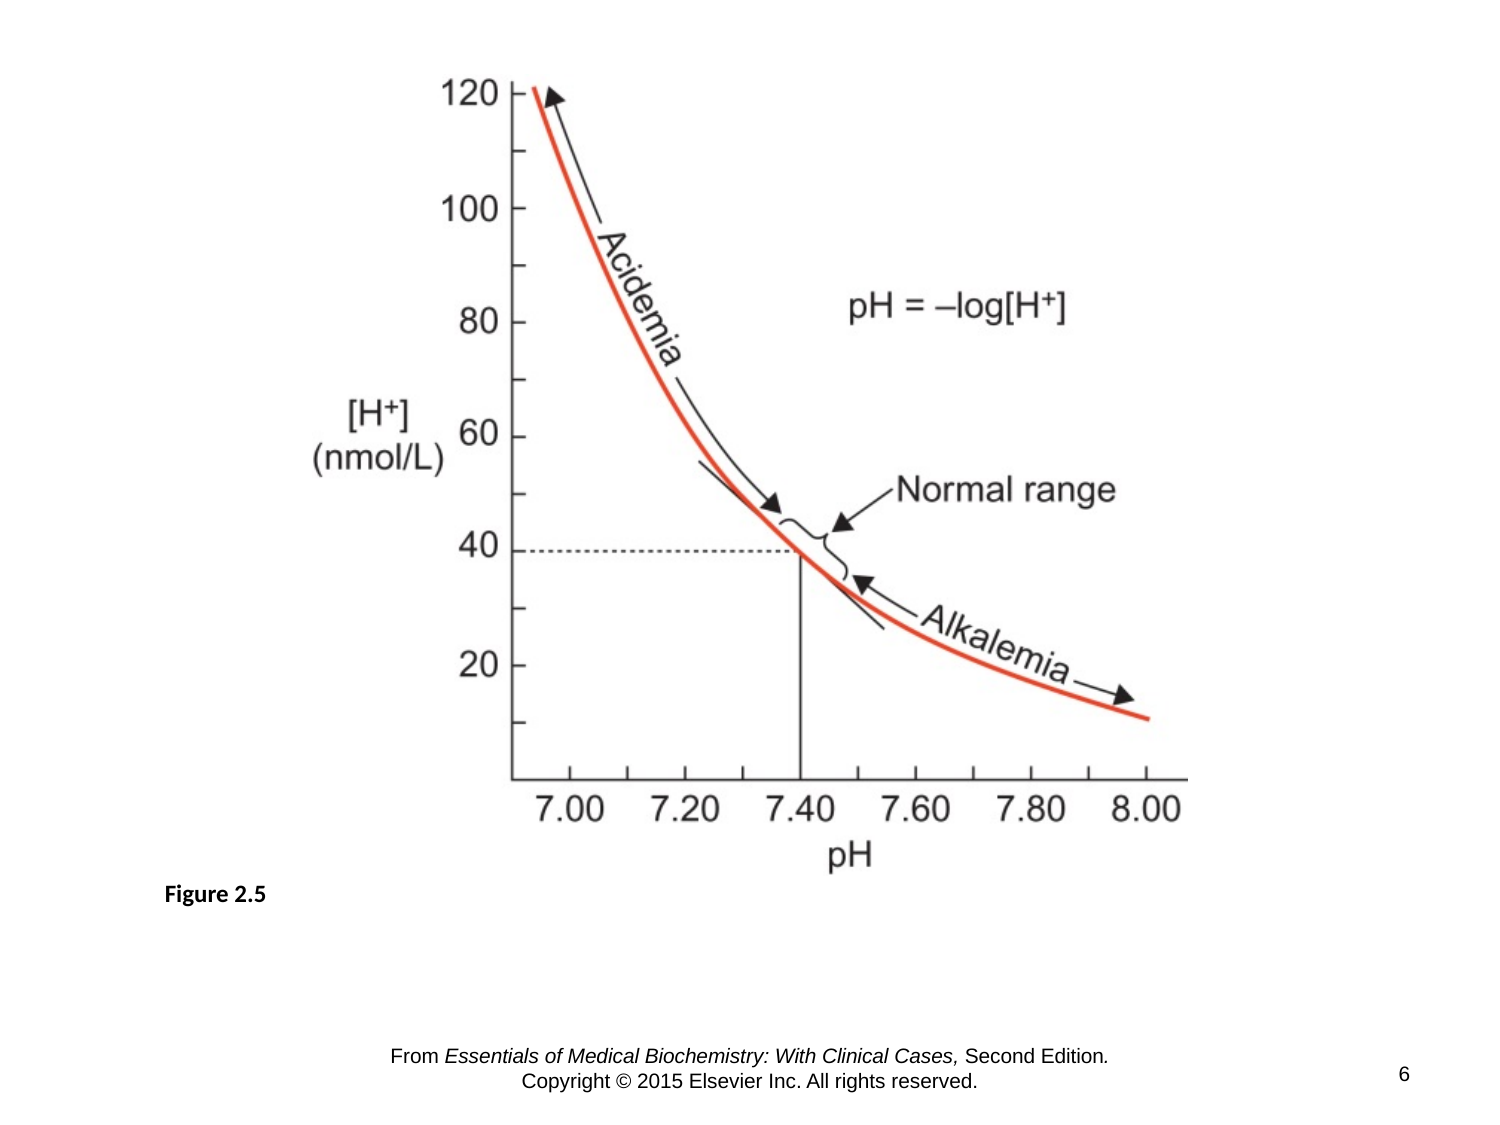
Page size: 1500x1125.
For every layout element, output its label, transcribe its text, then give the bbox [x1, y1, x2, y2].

slide_number 6 [1074, 1042, 1425, 1103]
picture [312, 74, 1188, 876]
footer From Essentials of Medical Biochemistry: With Clinical Cases, Second Edition. Copyright © 2015 Elsevier Inc. All rights reserved. [350, 1037, 1150, 1098]
text_box Figure 2.5 [150, 870, 325, 915]
